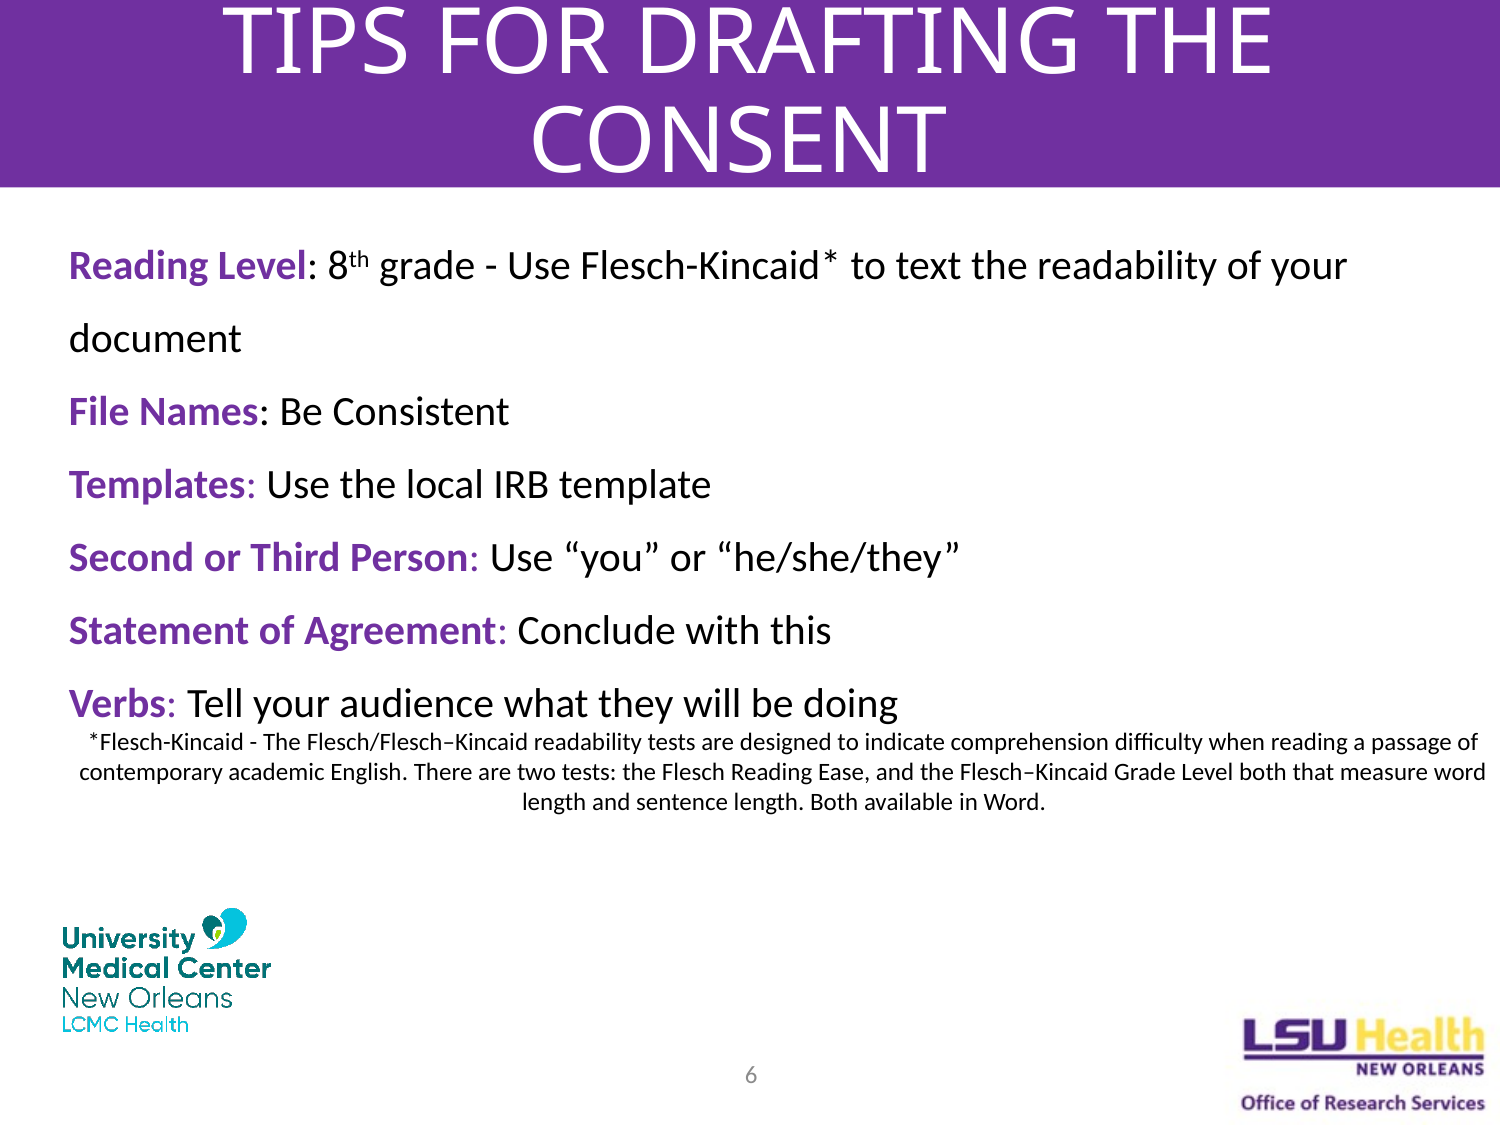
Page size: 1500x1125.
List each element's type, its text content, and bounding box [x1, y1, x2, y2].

text_box Reading Level: 8th grade - Use Flesch-Kincaid* to text the readability of your document File Names: Be Consistent Templates: Use the local IRB template Second or Third Person: Use “you” or “he/she/they” Statement of Agreement: Conclude with this Verbs: Tell your audience what they will be doing *Flesch-Kincaid - The Flesch/Flesch–Kincaid readability tests are designed to indicate comprehension difficulty when reading a passage of contemporary academic English. There are two tests: the Flesch Reading Ease, and the Flesch–Kincaid Grade Level both that measure word length and sentence length. Both available in Word. [69, 142, 1500, 889]
title TIPS FOR DRAFTING THE CONSENT [0, 0, 1500, 188]
picture [0, 188, 1500, 1125]
slide_number 6 [701, 1044, 802, 1104]
